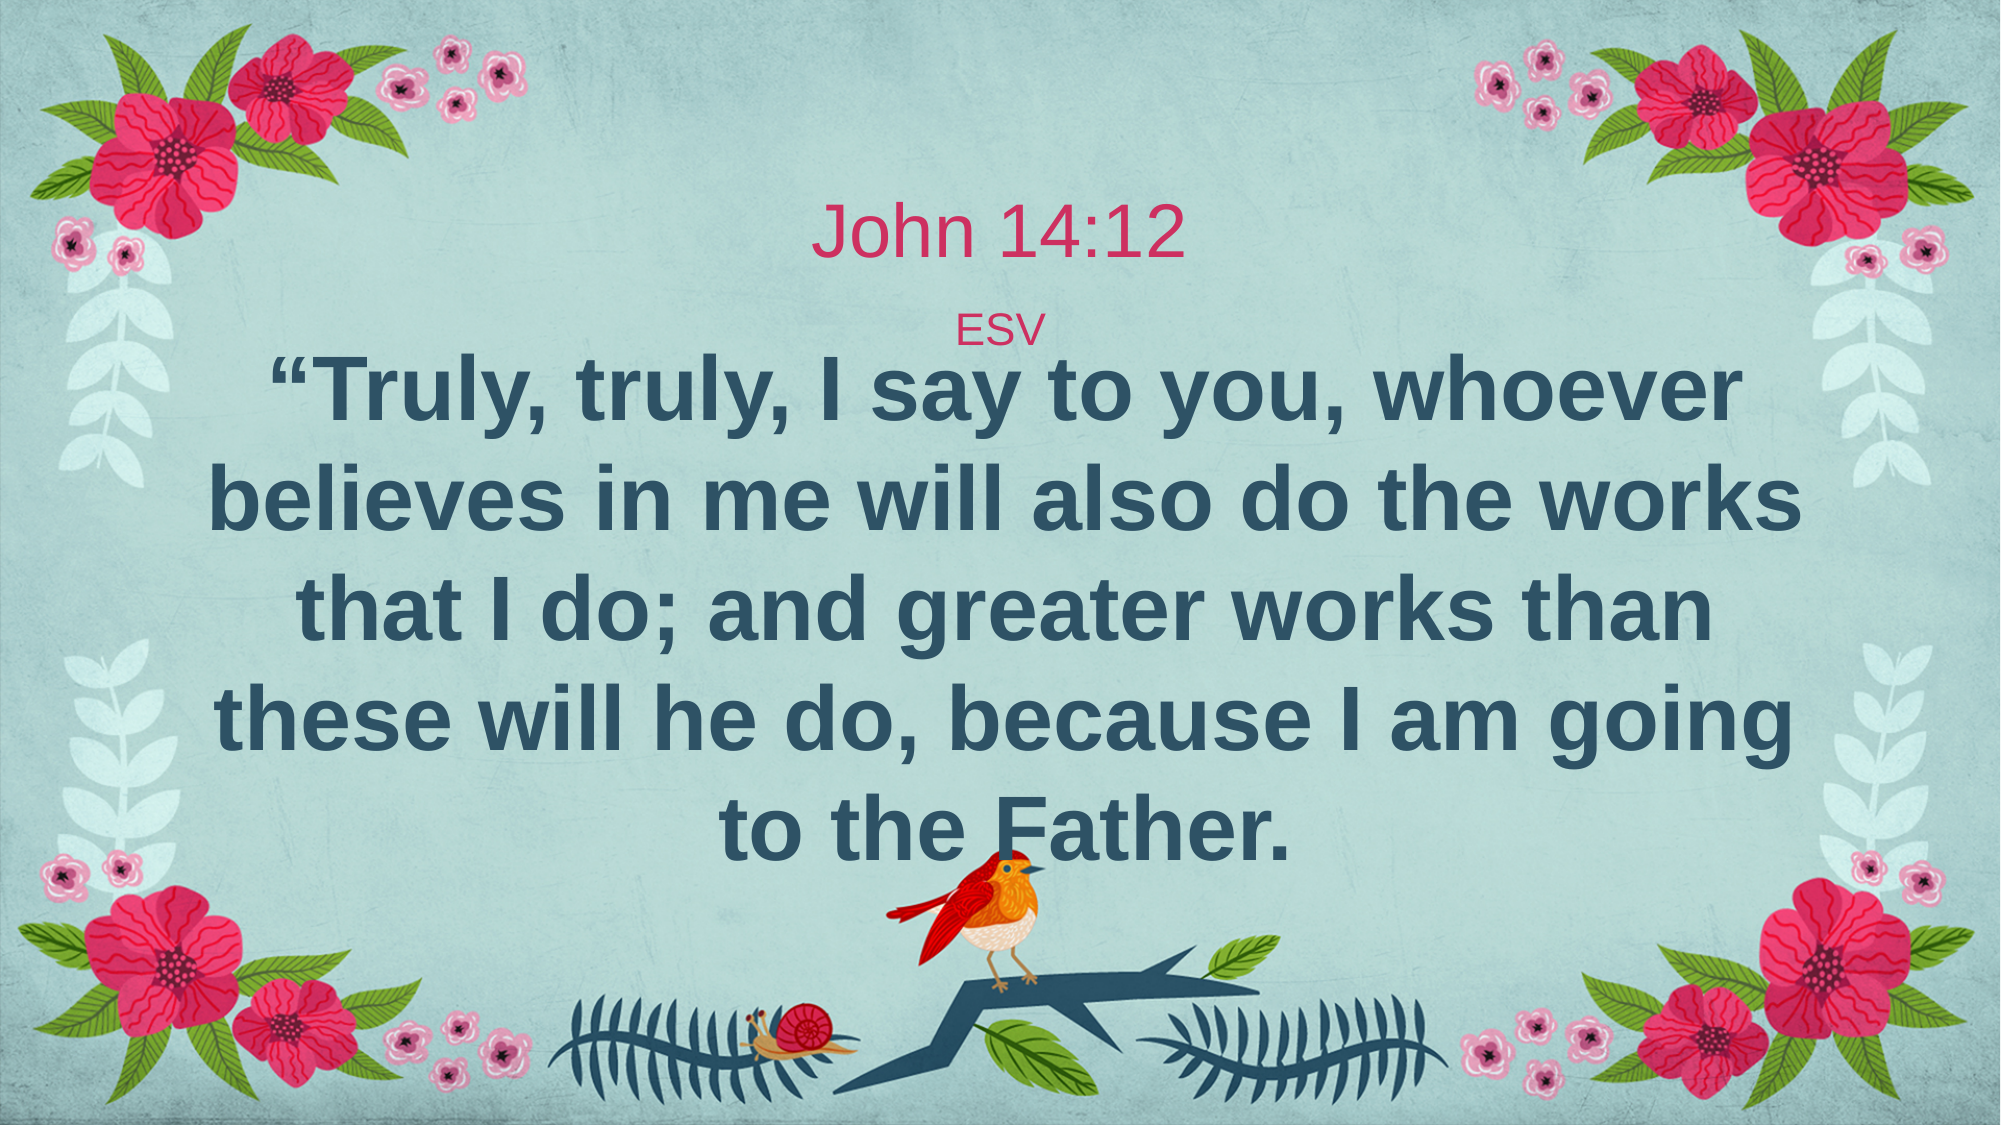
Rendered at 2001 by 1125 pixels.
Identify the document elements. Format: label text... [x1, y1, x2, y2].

list ESV [644, 279, 1357, 375]
picture [0, 0, 2001, 1125]
list John 14:12 [247, 173, 1752, 281]
list “Truly, truly, I say to you, whoever believes in me will also do the works that I do; and greater works than these will he do, because I am going to the Father. [158, 373, 1855, 835]
